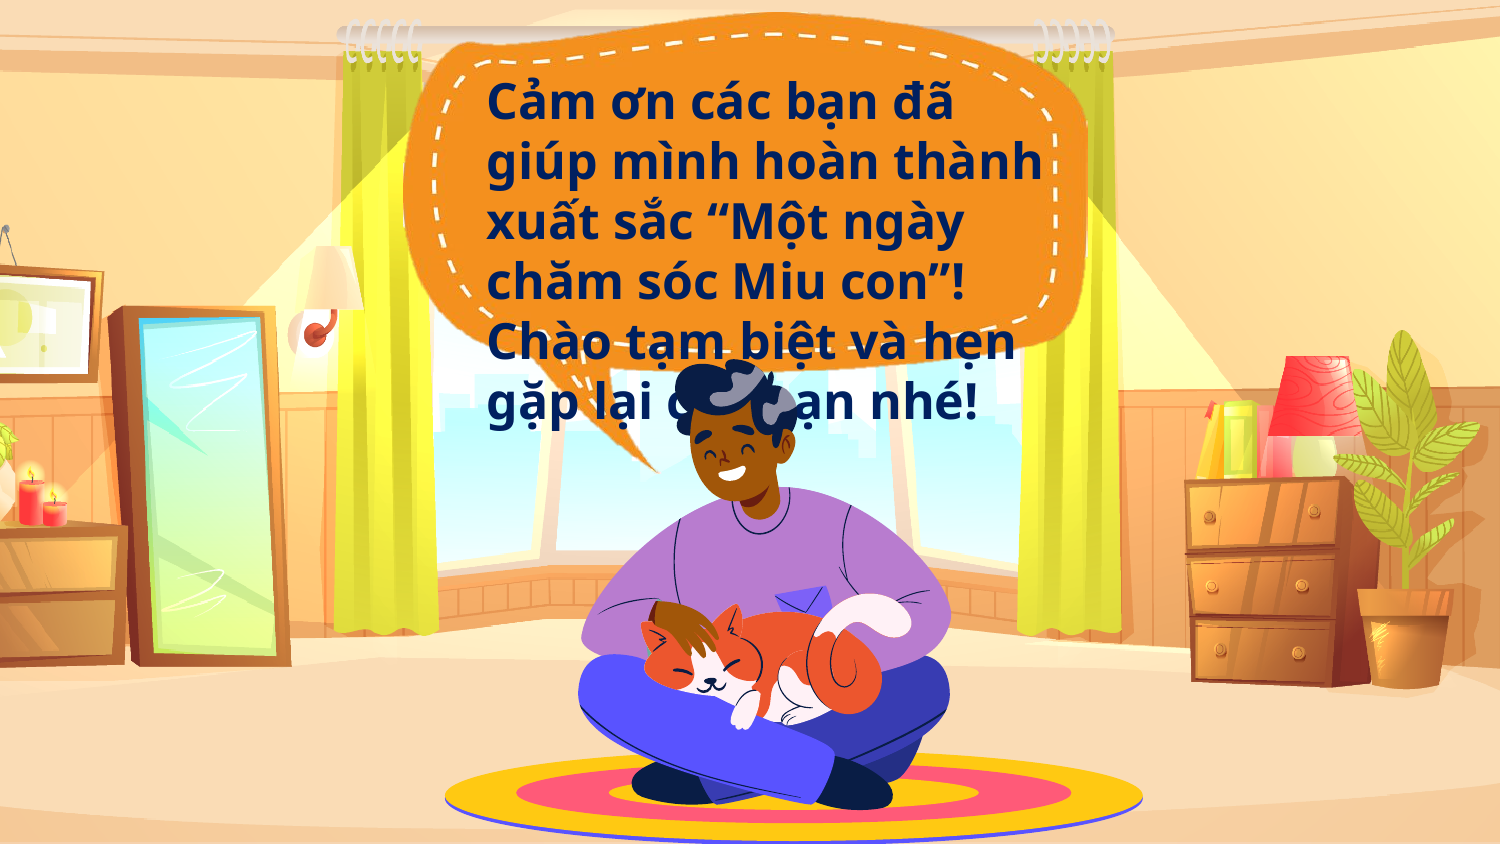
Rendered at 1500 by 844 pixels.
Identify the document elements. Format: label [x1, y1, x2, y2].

picture [0, 0, 1500, 844]
text_box [444, 358, 1143, 844]
